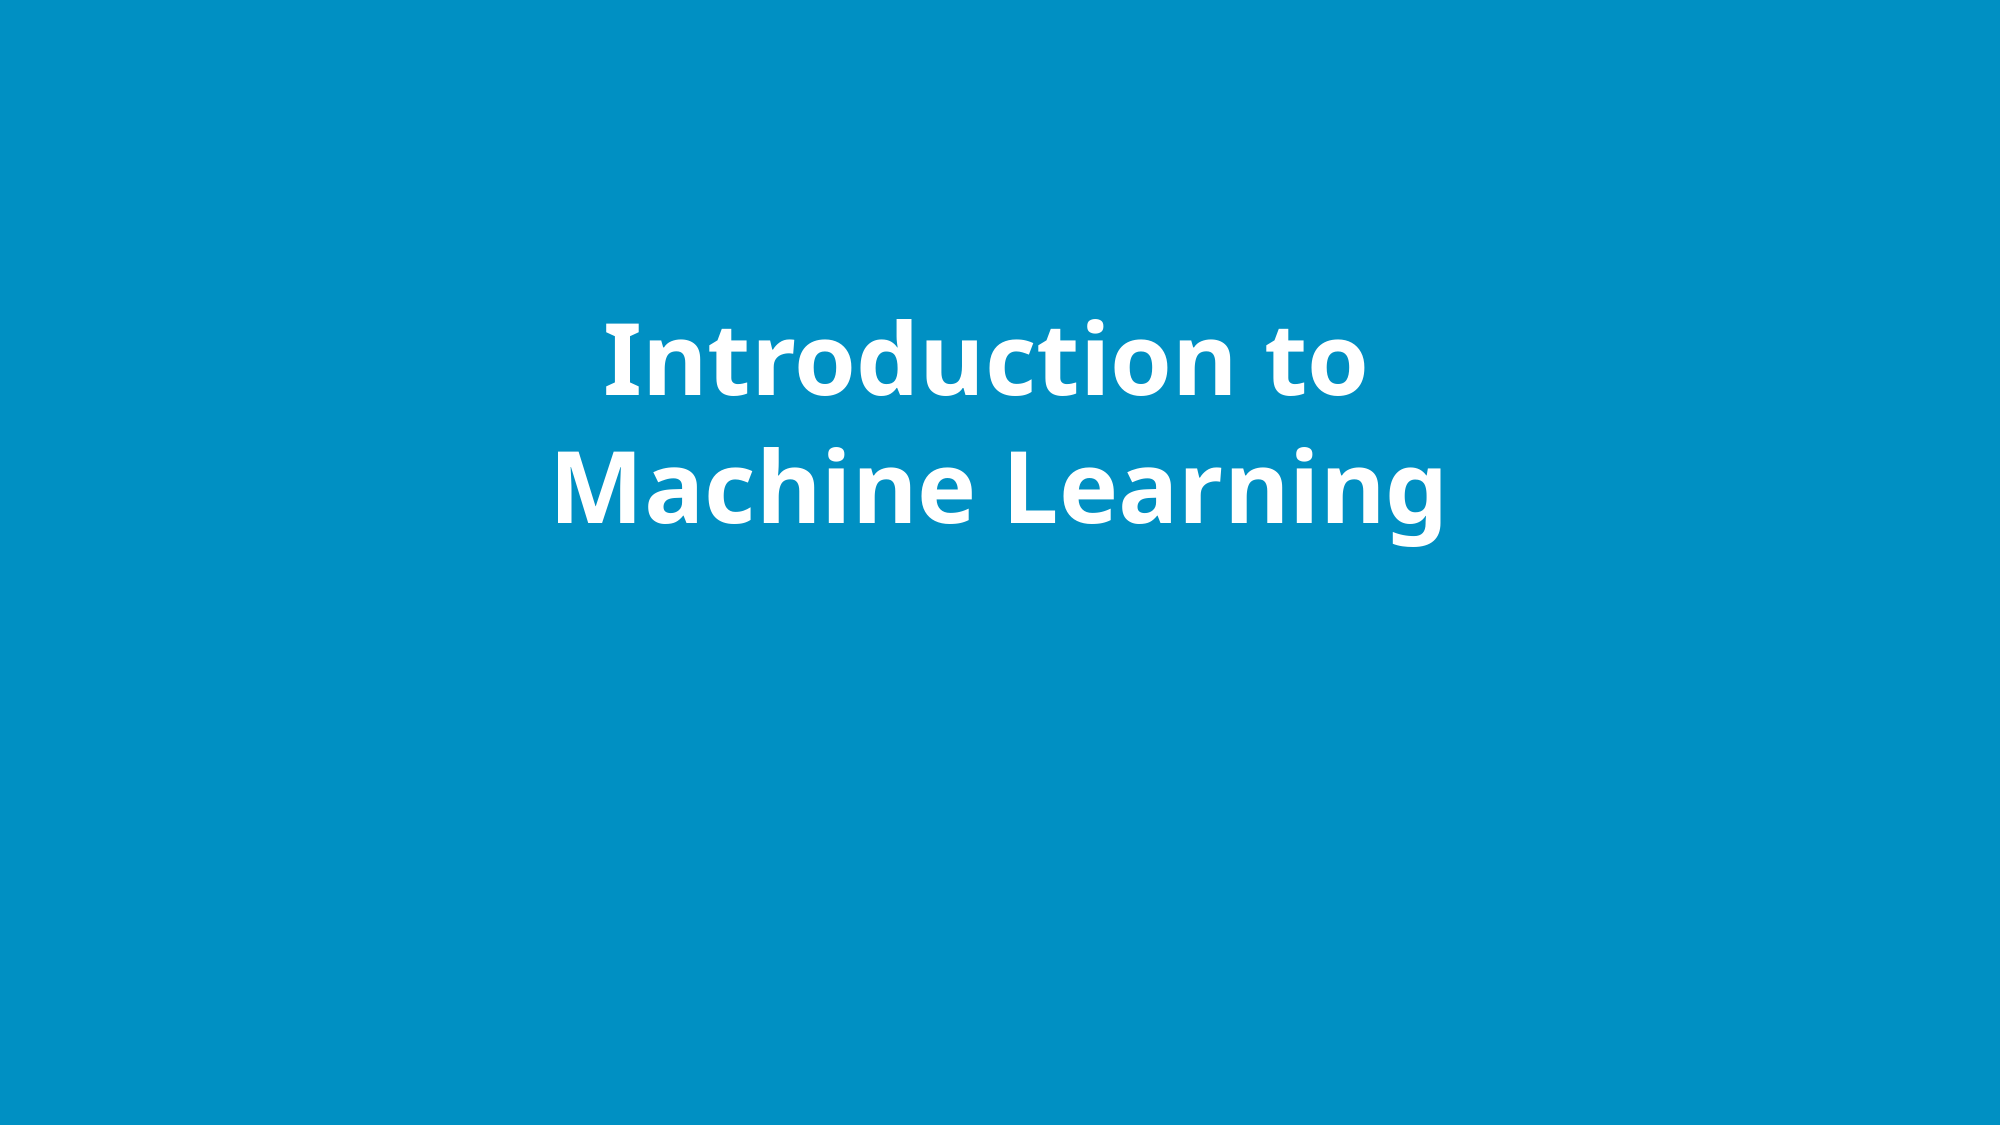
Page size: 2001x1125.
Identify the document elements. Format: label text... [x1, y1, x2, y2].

list Introduction to Machine Learning [219, 301, 1781, 750]
